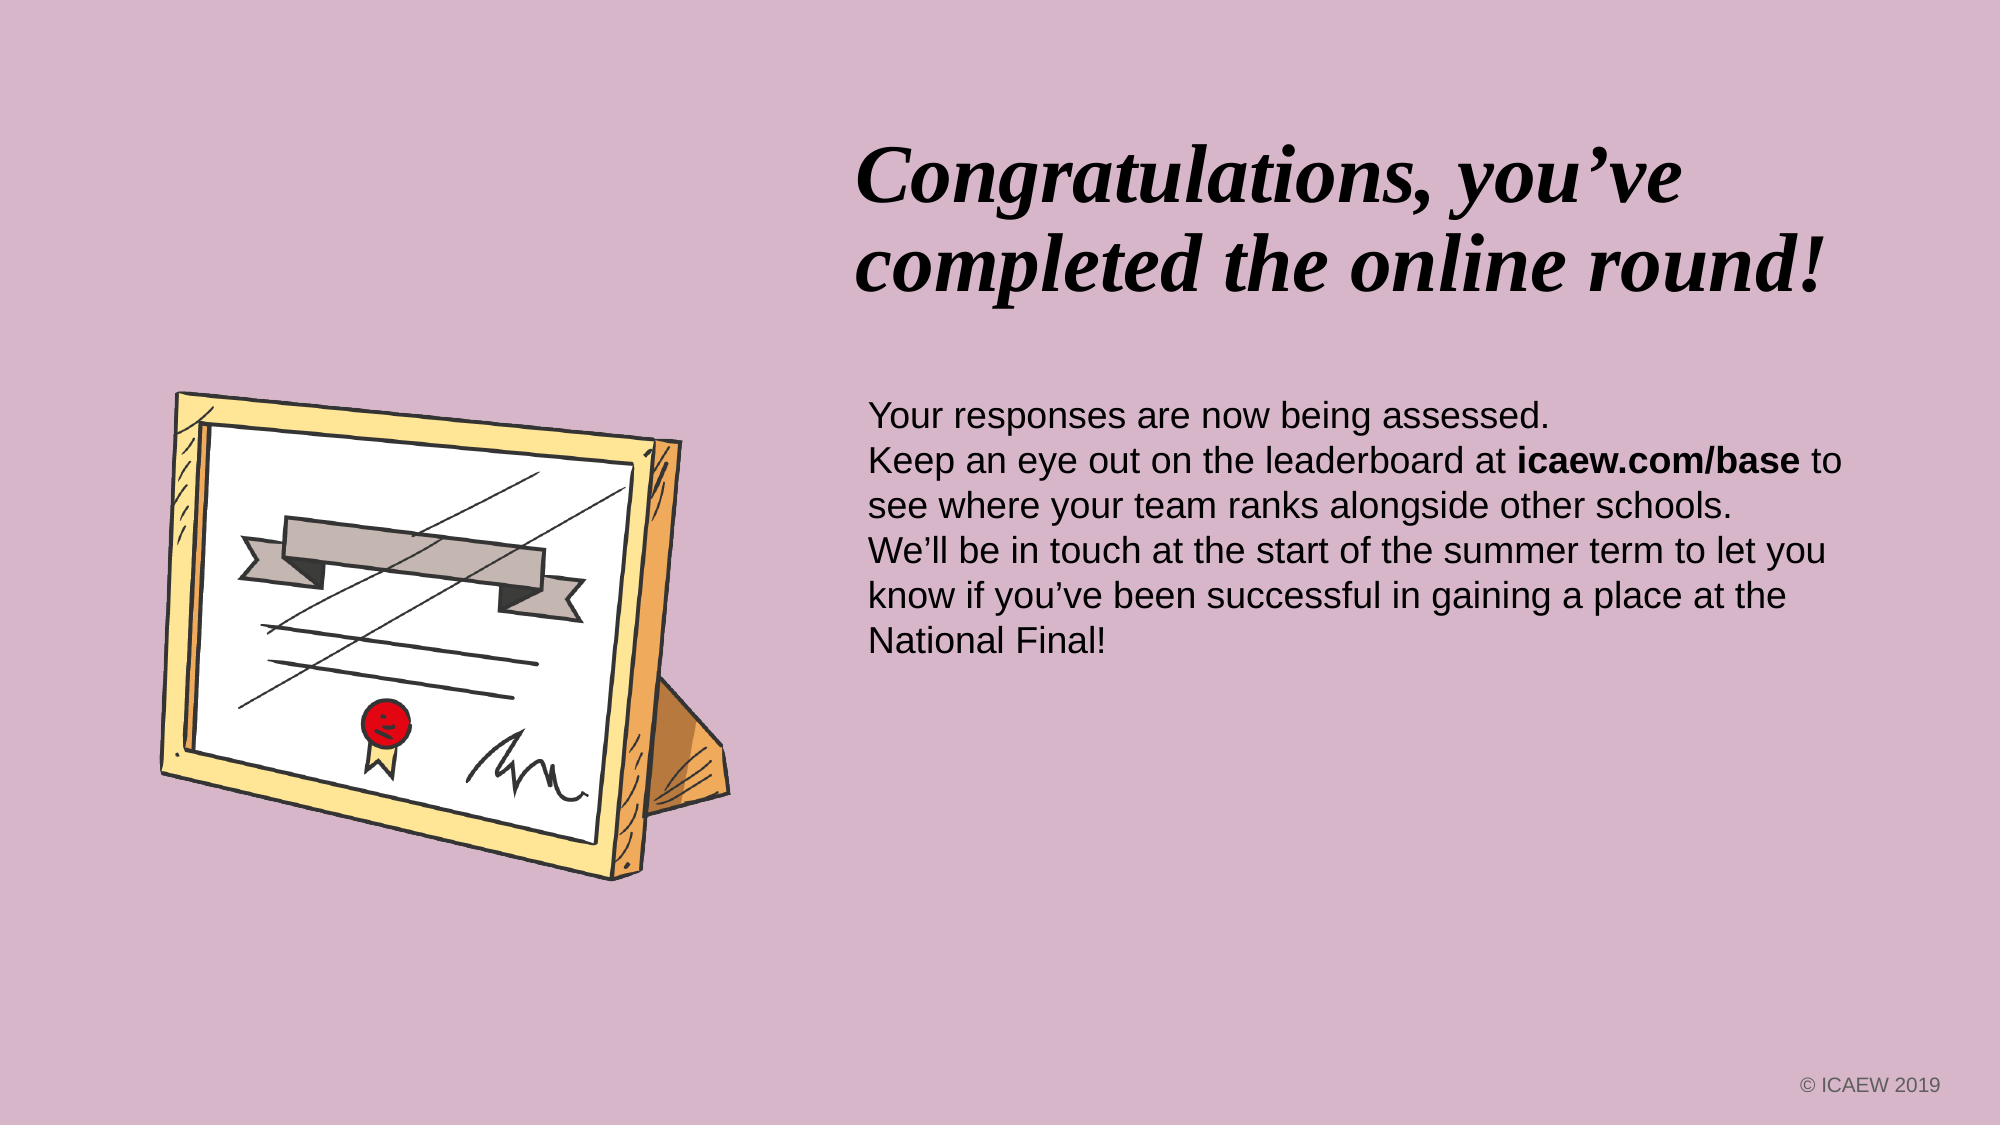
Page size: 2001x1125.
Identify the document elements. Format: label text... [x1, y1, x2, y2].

list Your responses are now being assessed. Keep an eye out on the leaderboard at icaew.com/base to see where your team ranks alongside other schools. We’ll be in touch at the start of the summer term to let you know if you’ve been successful in gaining a place at the National Final! [867, 391, 1873, 919]
picture [159, 391, 731, 882]
title Congratulations, you’ve completed the online round! [855, 130, 1886, 254]
footer © ICAEW 2019 [1785, 1064, 1987, 1125]
